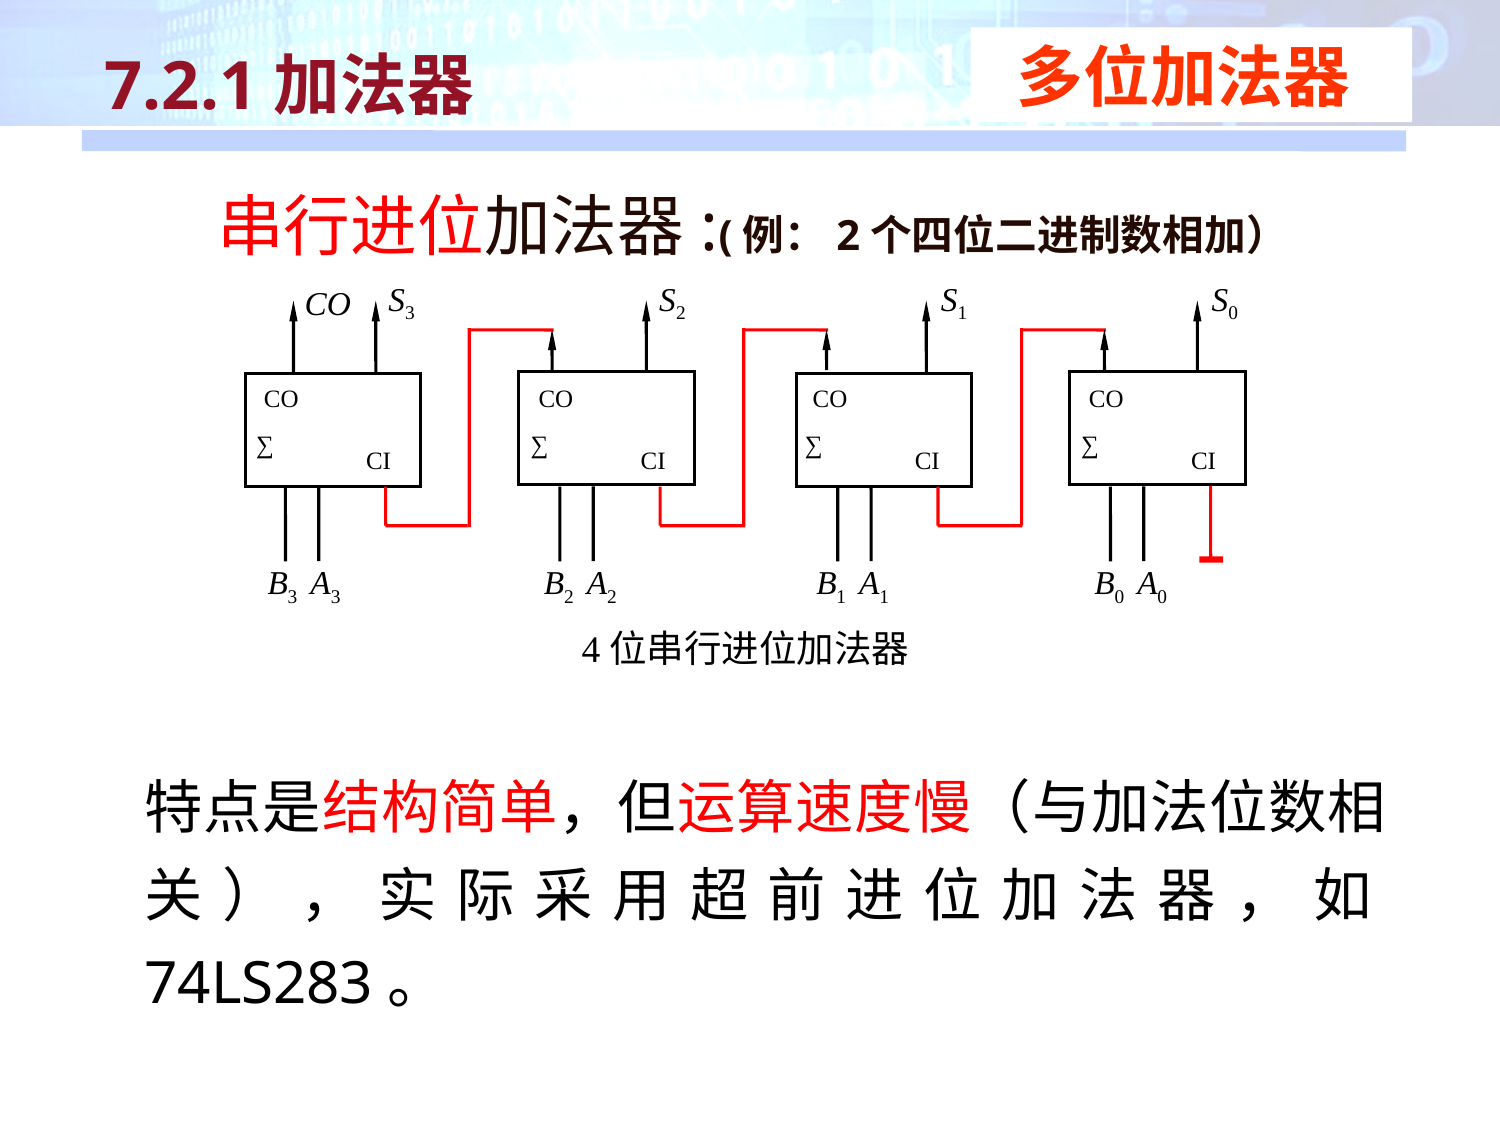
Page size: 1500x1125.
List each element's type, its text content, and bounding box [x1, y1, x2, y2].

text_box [385, 372, 554, 527]
text_box CO [829, 374, 848, 420]
text_box CI [1191, 436, 1223, 482]
text_box 4位串行进位加法器 [566, 618, 925, 678]
text_box S3 [388, 270, 416, 300]
text_box S0 [1211, 270, 1239, 331]
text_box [837, 486, 871, 562]
text_box 多位加法器 [970, 27, 1413, 123]
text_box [559, 486, 594, 562]
text_box CI [366, 436, 385, 482]
text_box [829, 373, 937, 487]
text_box [245, 373, 385, 487]
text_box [293, 300, 1198, 372]
text_box B3 [267, 554, 298, 615]
text_box ∑ [256, 421, 274, 466]
text_box CI [914, 436, 937, 482]
text_box CO [263, 374, 299, 420]
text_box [937, 372, 1106, 526]
text_box B0 [1094, 554, 1125, 615]
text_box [659, 372, 829, 526]
text_box A3 [310, 554, 341, 615]
text_box 7.2.1加法器 [64, 42, 514, 123]
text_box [285, 486, 319, 562]
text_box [1110, 486, 1144, 562]
text_box CI [640, 436, 659, 482]
text_box A0 [1137, 554, 1168, 615]
text_box 串行进位加法器:(例：2个四位二进制数相加） [68, 176, 1413, 271]
text_box [554, 372, 659, 485]
text_box CO [304, 274, 351, 300]
text_box 特点是结构简单，但运算速度慢（与加法位数相关），实际采用超前进位加法器，如74LS283。 [129, 745, 1401, 1023]
text_box S2 [659, 270, 686, 300]
text_box CO [554, 374, 574, 420]
text_box A1 [859, 554, 890, 615]
text_box S1 [940, 270, 968, 300]
text_box B1 [816, 554, 847, 615]
text_box [1106, 371, 1246, 485]
text_box A2 [586, 554, 618, 615]
text_box B2 [543, 554, 575, 615]
text_box CO [1106, 374, 1124, 420]
